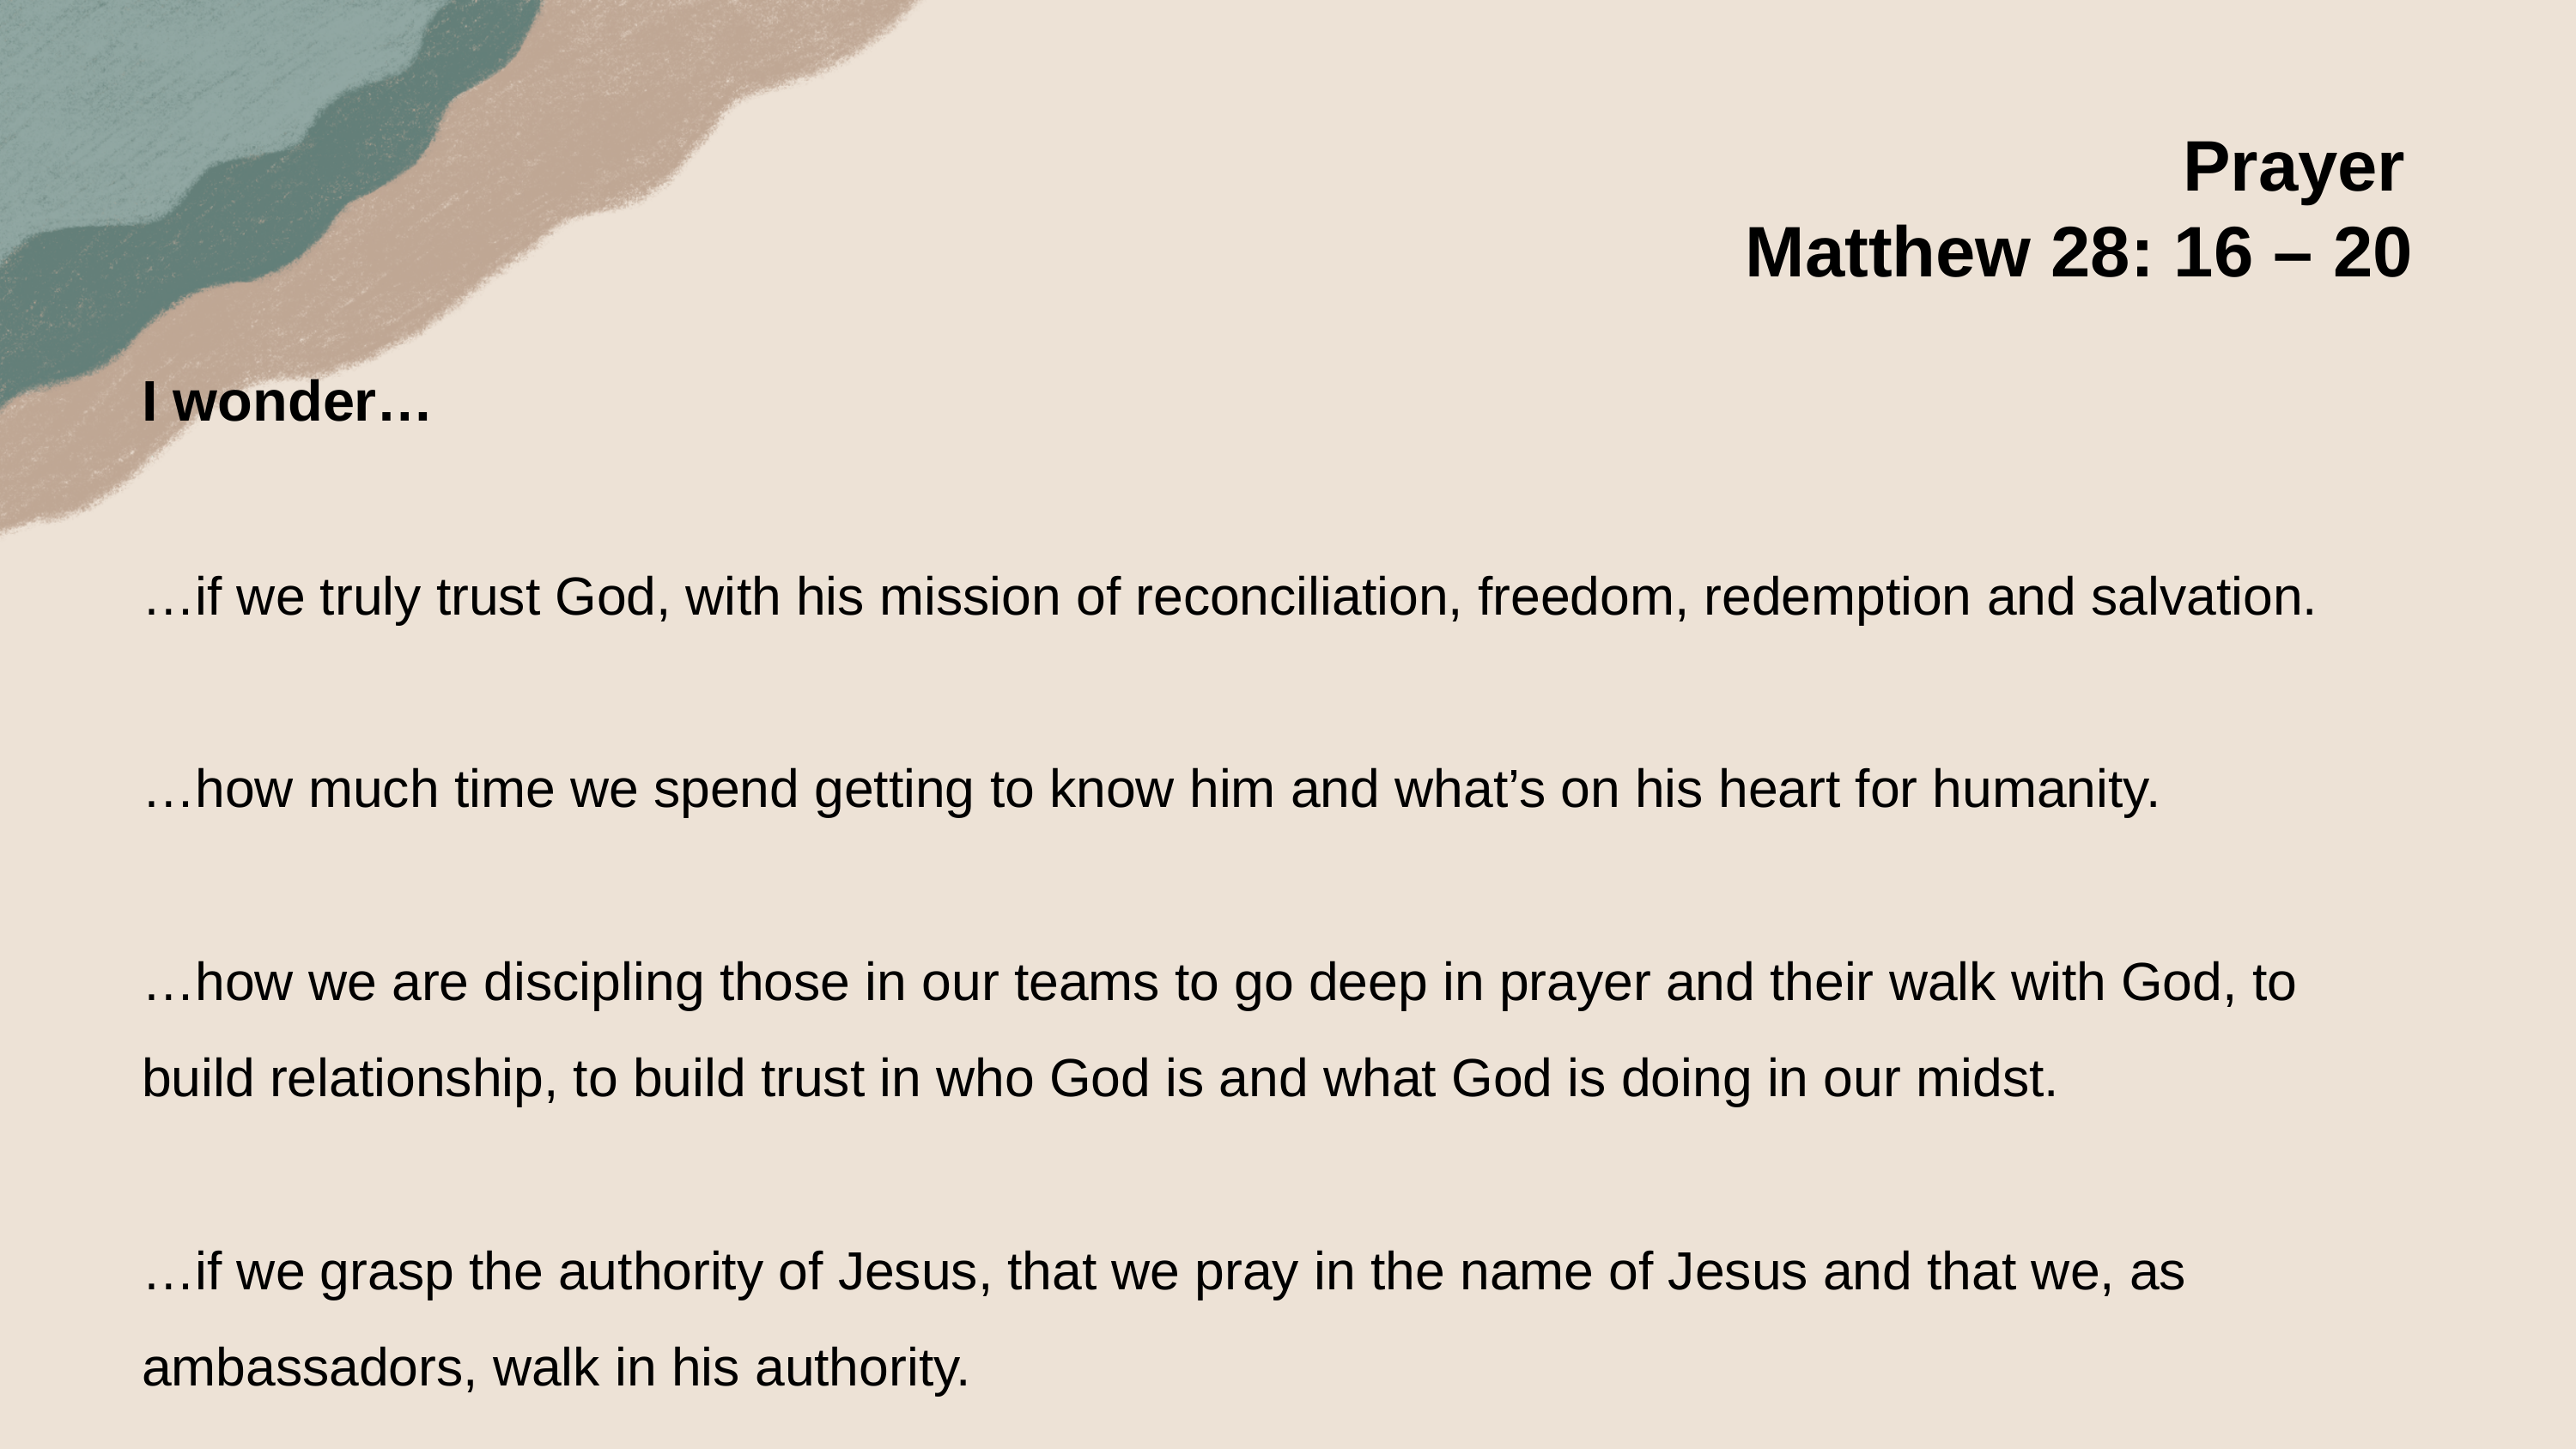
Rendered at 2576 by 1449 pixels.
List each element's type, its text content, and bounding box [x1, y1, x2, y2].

text_box [0, 0, 941, 555]
text_box Prayer Matthew 28: 16 – 20 I wonder… …if we truly trust God, with his mission of reconciliation, freedom, redemption and salvation. …how much time we spend getting to know him and what’s on his heart for humanity. …how we are discipling those in our teams to go deep in prayer and their walk with God, to build relationship, to build trust in who God is and what God is doing in our midst. …if we grasp the authority of Jesus, that we pray in the name of Jesus and that we, as ambassadors, walk in his authority. [129, 112, 2426, 1449]
